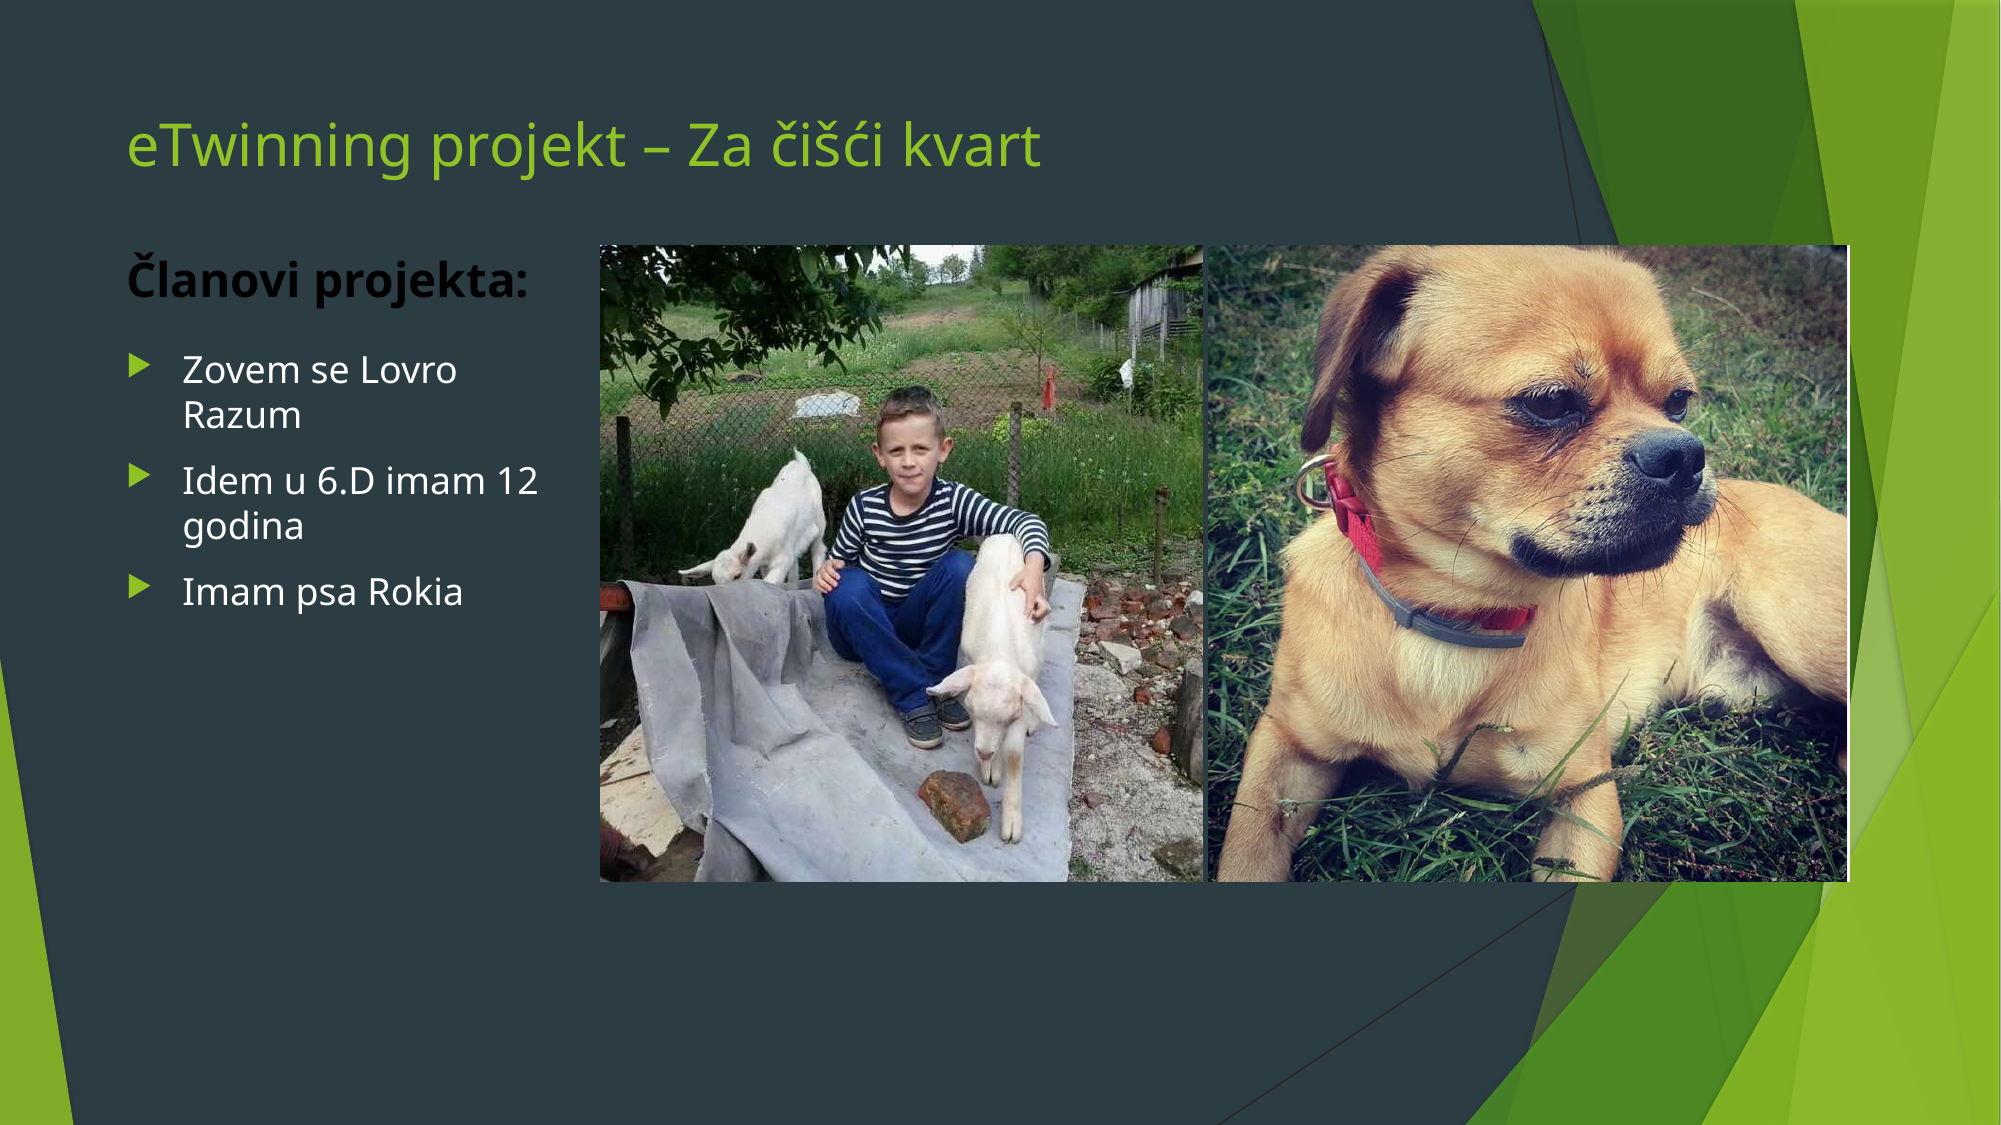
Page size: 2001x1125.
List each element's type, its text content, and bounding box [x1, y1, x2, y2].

picture [599, 244, 1204, 883]
title eTwinning projekt – Za čišći kvart Članovi projekta: [111, 99, 1522, 317]
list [1207, 244, 1851, 883]
list Zovem se Lovro Razum Idem u 6.D imam 12 godina Imam psa Rokia [111, 338, 563, 992]
